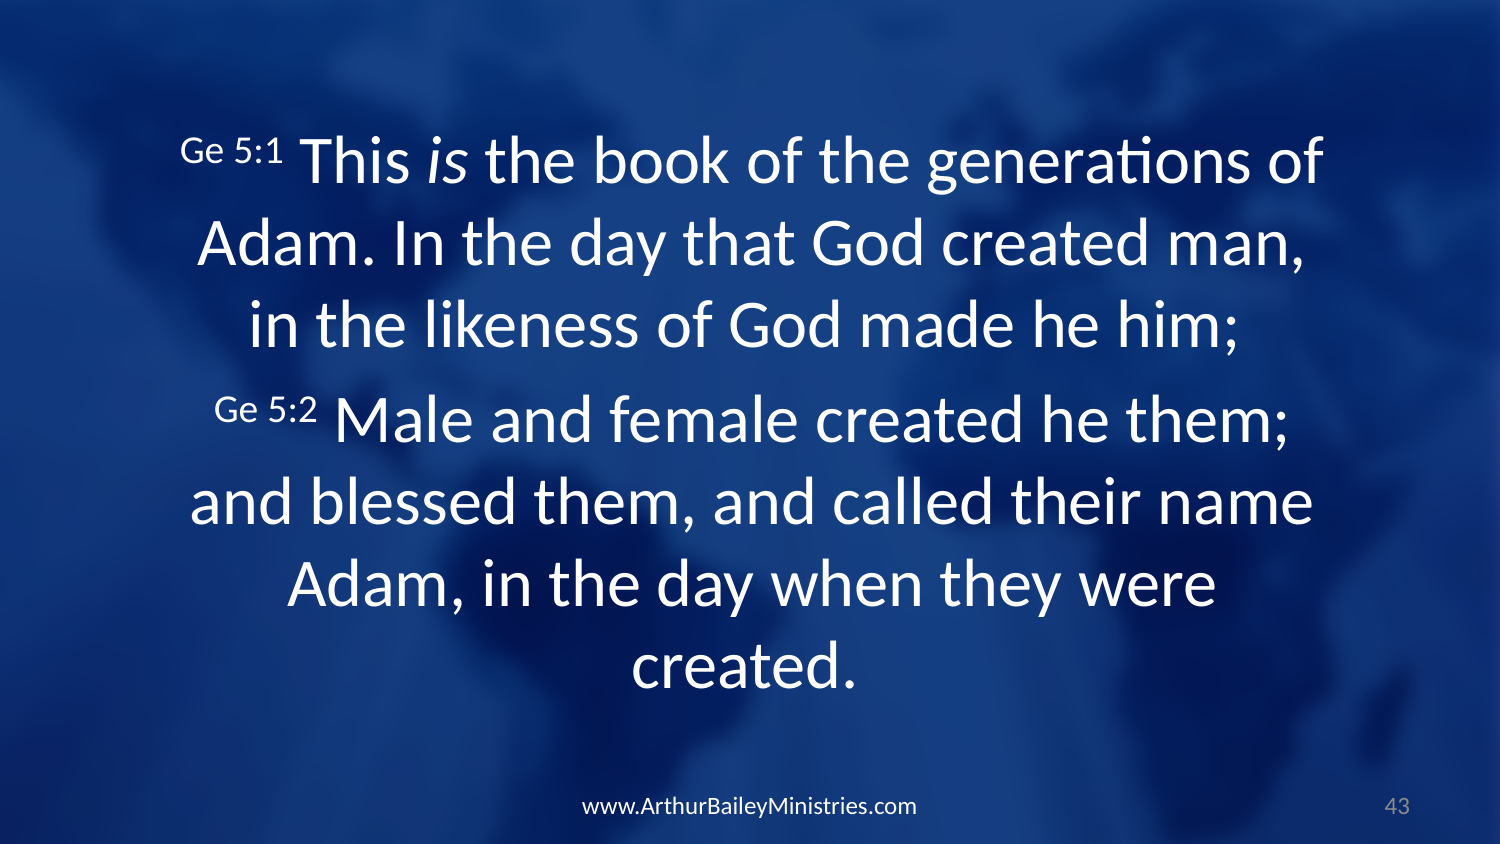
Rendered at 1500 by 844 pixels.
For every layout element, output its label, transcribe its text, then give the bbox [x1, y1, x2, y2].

footer www.ArthurBaileyMinistries.com [512, 782, 988, 827]
picture [0, 0, 1500, 844]
list Ge 5:1 This is the book of the generations of Adam. In the day that God created man, in the likeness of God made he him; Ge 5:2 Male and female created he them; and blessed them, and called their name Adam, in the day when they were created. [151, 107, 1355, 741]
slide_number 43 [1074, 782, 1425, 827]
